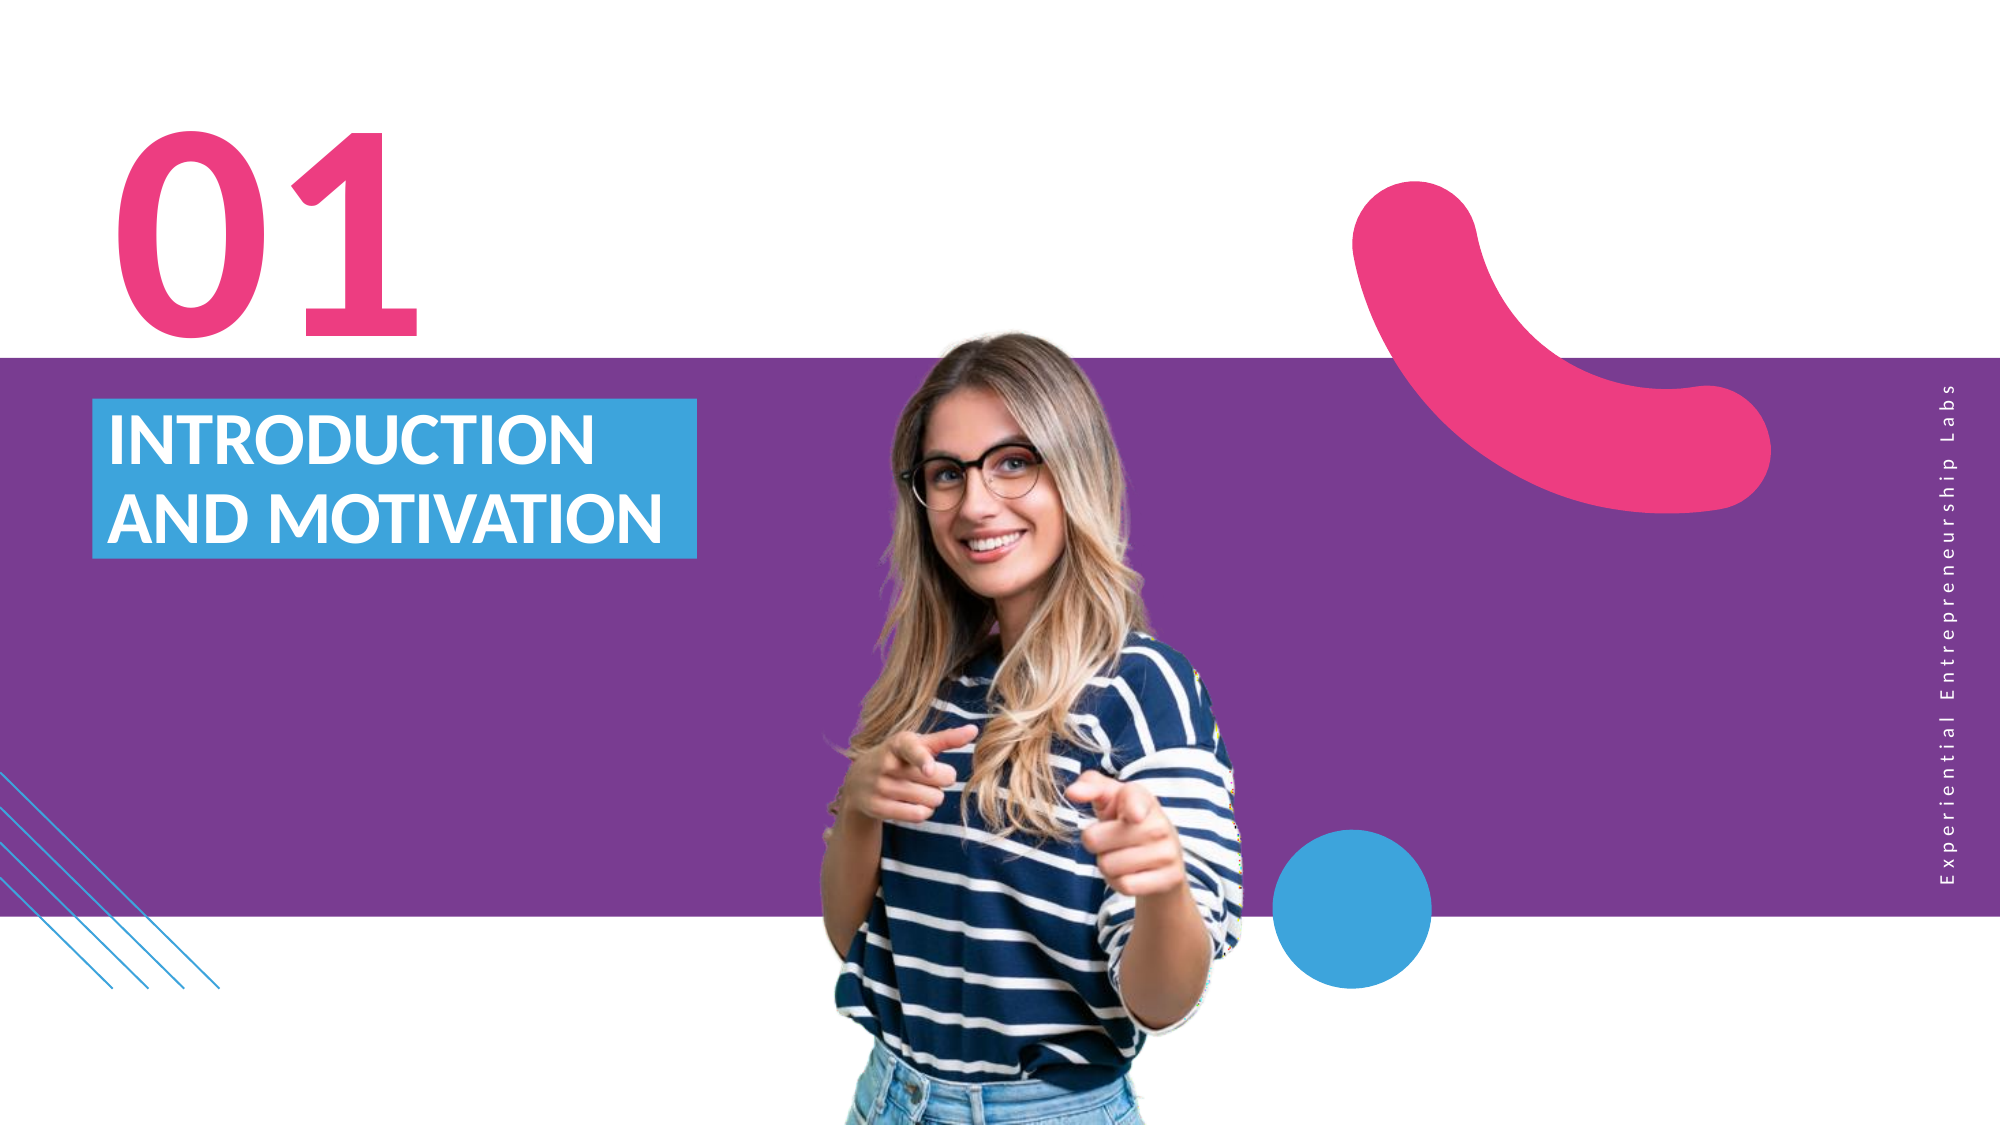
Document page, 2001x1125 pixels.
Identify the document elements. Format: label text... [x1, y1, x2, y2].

title 01 [110, 21, 432, 398]
text_box [1776, 357, 2000, 917]
text_box INTRODUCTION AND MOTIVATION [92, 398, 662, 559]
text_box E x p e r i e n t i a l E n t r e p r e n e u r s h i p L a b s [1936, 381, 1962, 888]
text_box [667, 181, 1772, 1125]
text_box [0, 771, 221, 991]
text_box [0, 357, 662, 917]
